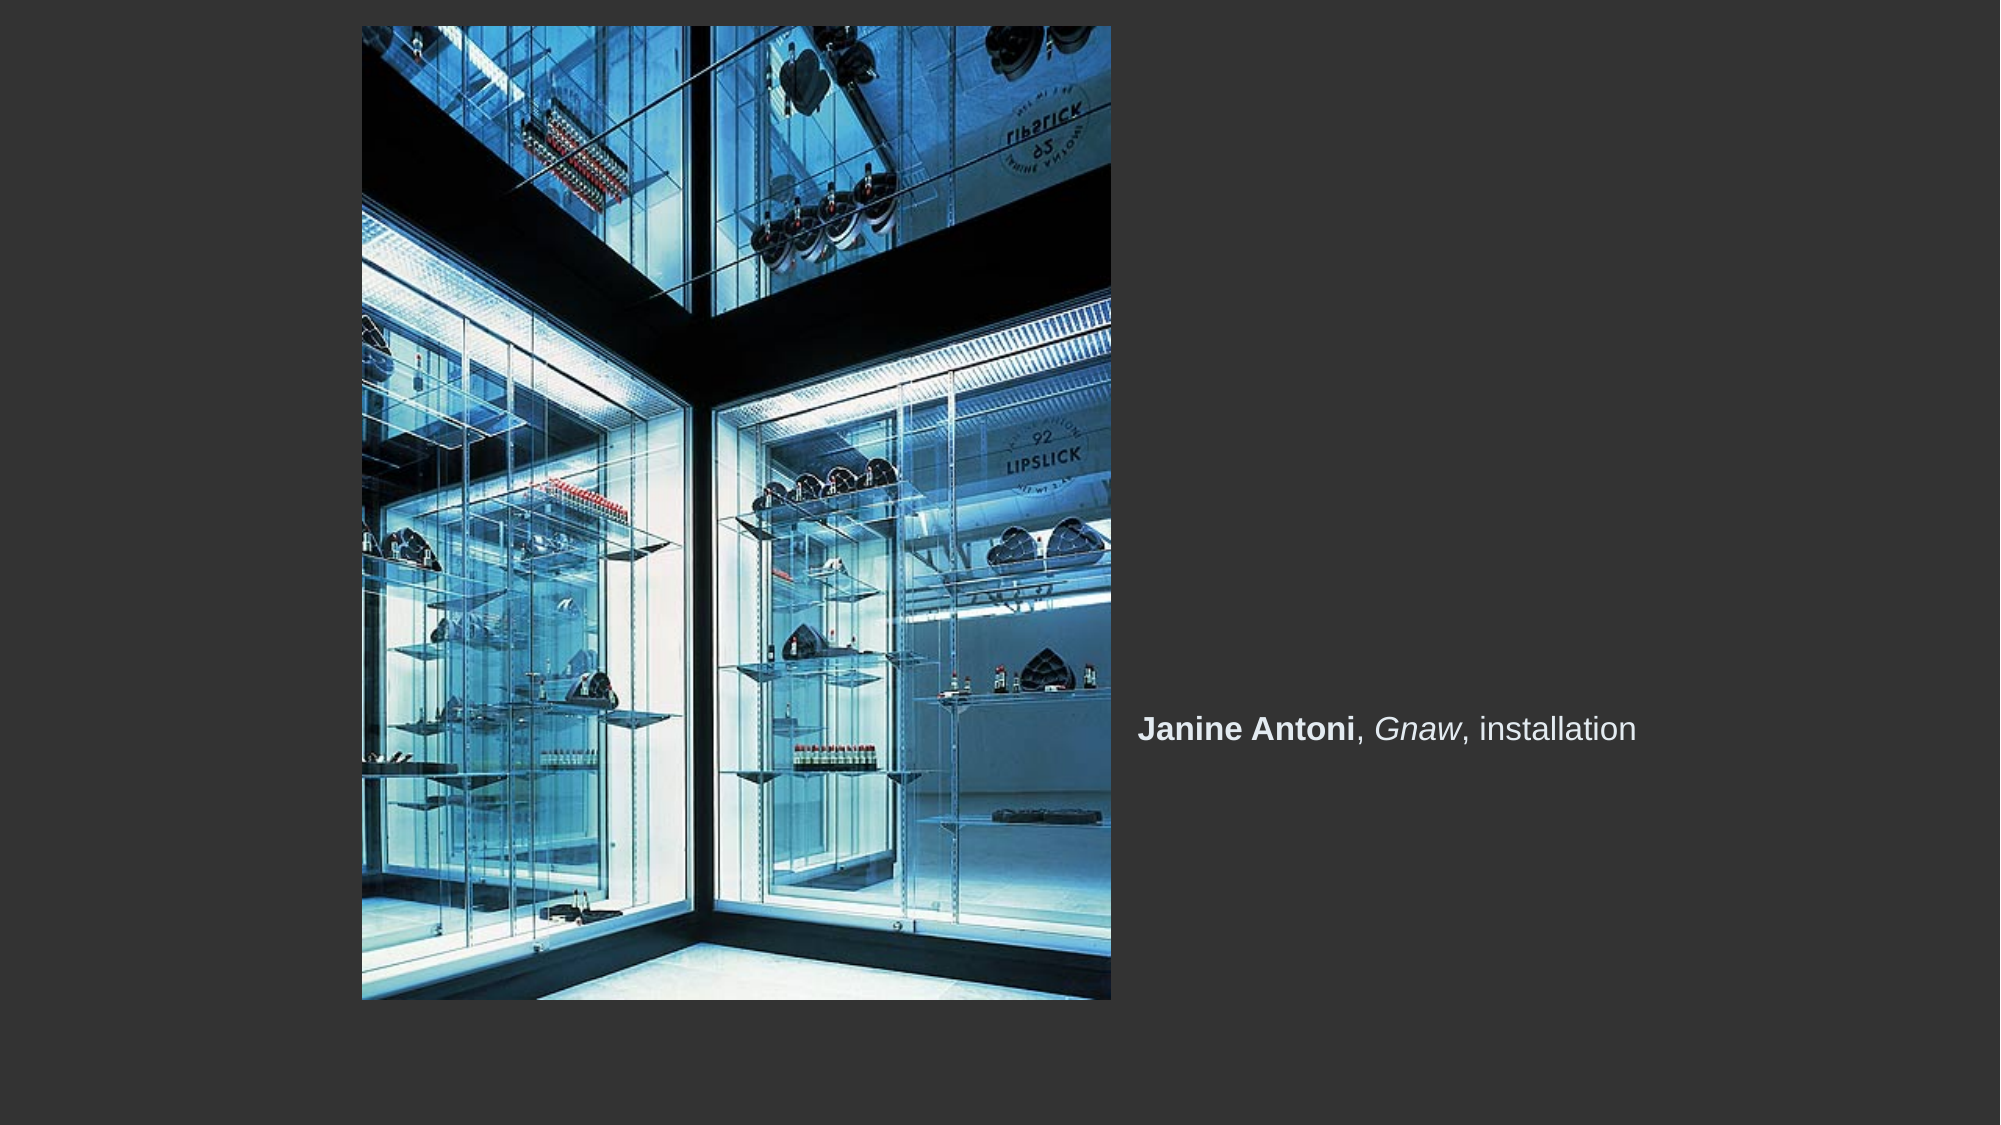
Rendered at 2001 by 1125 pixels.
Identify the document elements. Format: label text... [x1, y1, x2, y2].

title Janine Antoni, Gnaw, installation [1115, 687, 1751, 768]
picture [362, 26, 1112, 1001]
